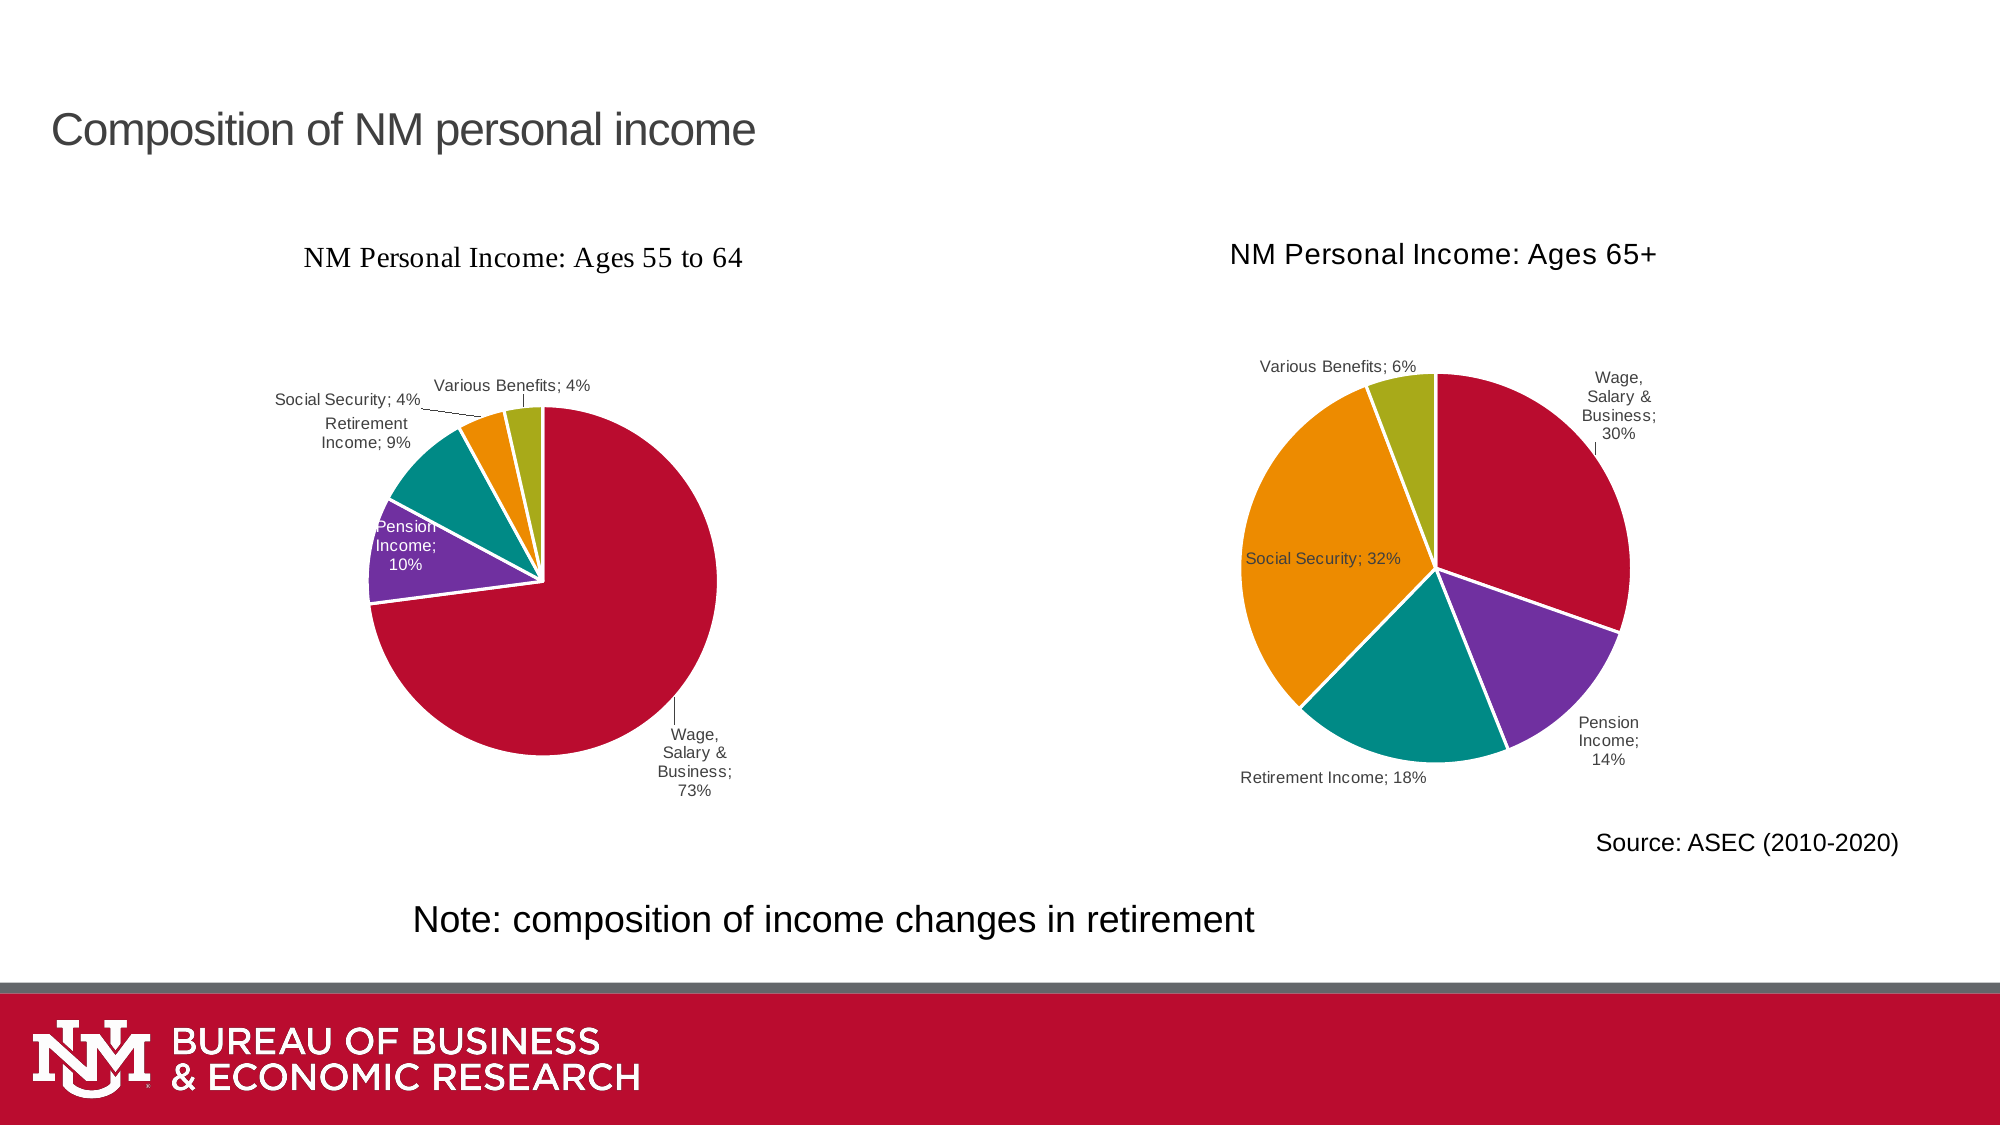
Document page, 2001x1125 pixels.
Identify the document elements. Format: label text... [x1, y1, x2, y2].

text_box Note: composition of income changes in retirement [398, 887, 1890, 948]
text_box Source: ASEC (2010-2020) [1752, 819, 1972, 864]
chart [221, 229, 823, 906]
chart [1143, 229, 1745, 906]
title Composition of NM personal income [35, 99, 2000, 163]
picture [9, 996, 662, 1122]
